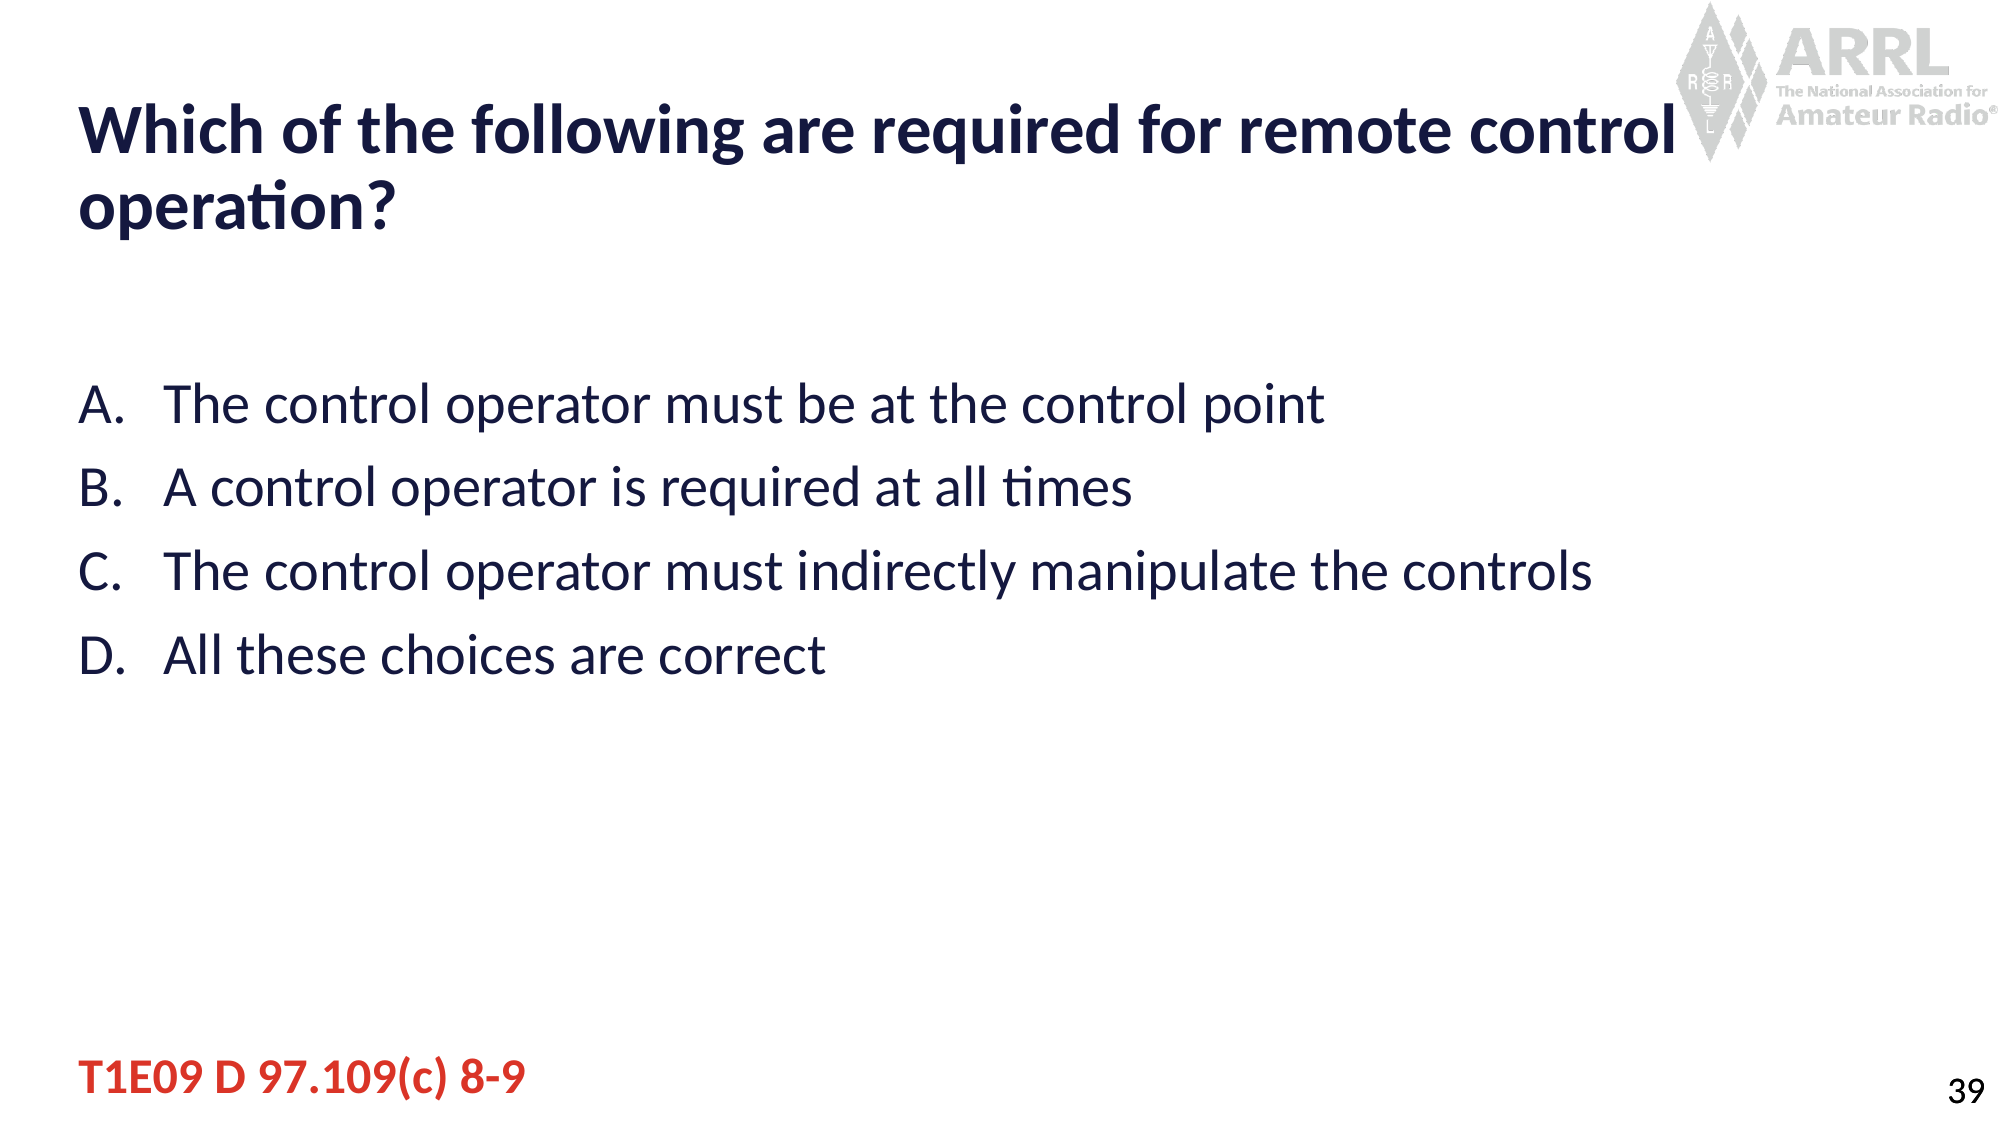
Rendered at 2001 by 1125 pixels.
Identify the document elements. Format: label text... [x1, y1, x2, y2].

text_box T1E09 D 97.109(c) 8-9 [63, 1036, 921, 1112]
list The control operator must be at the control point A control operator is required at all times The control operator must indirectly manipulate the controls All these choices are correct [63, 365, 1863, 989]
title Which of the following are required for remote control operation? [63, 59, 1863, 278]
picture [1674, 0, 2000, 164]
